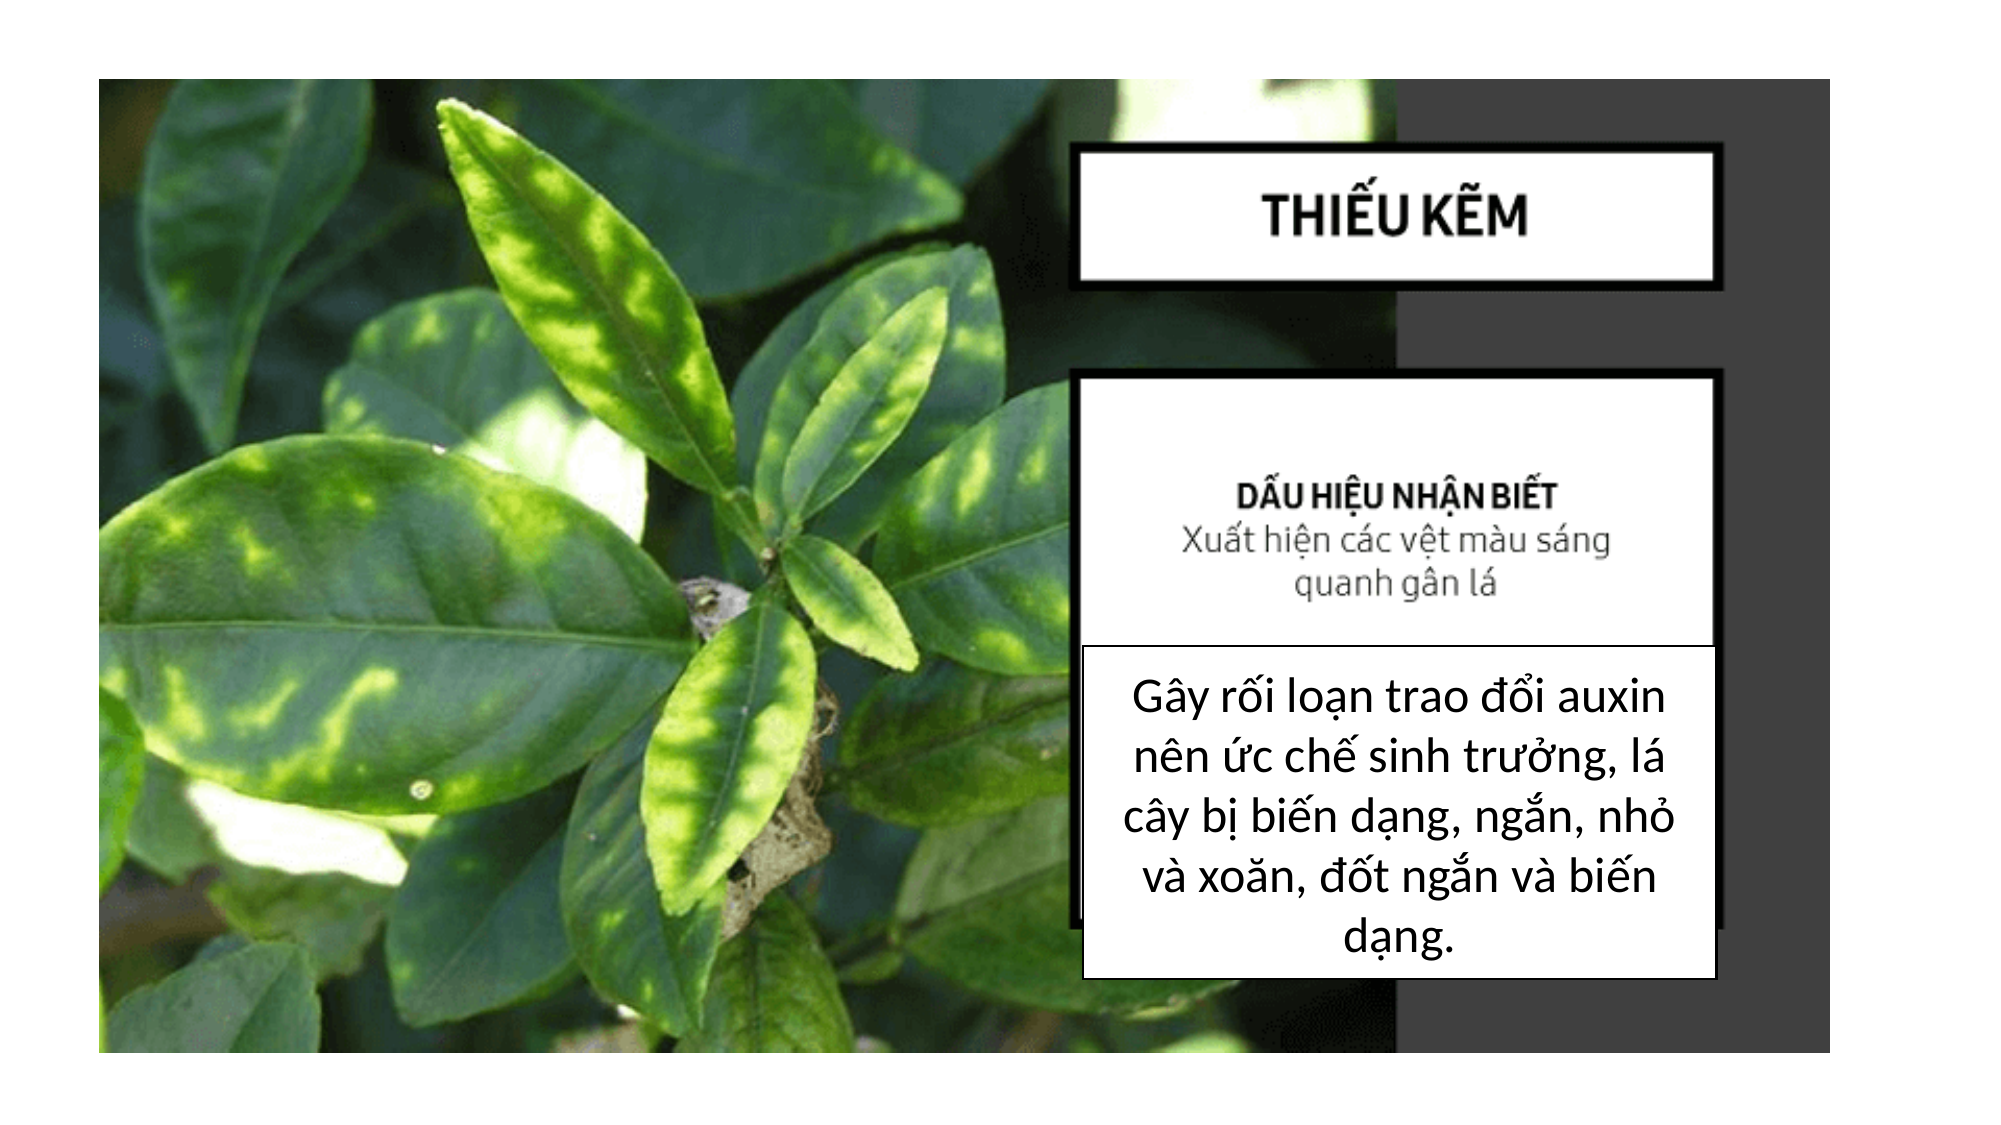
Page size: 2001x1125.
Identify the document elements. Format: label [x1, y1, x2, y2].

picture [99, 79, 1830, 1053]
